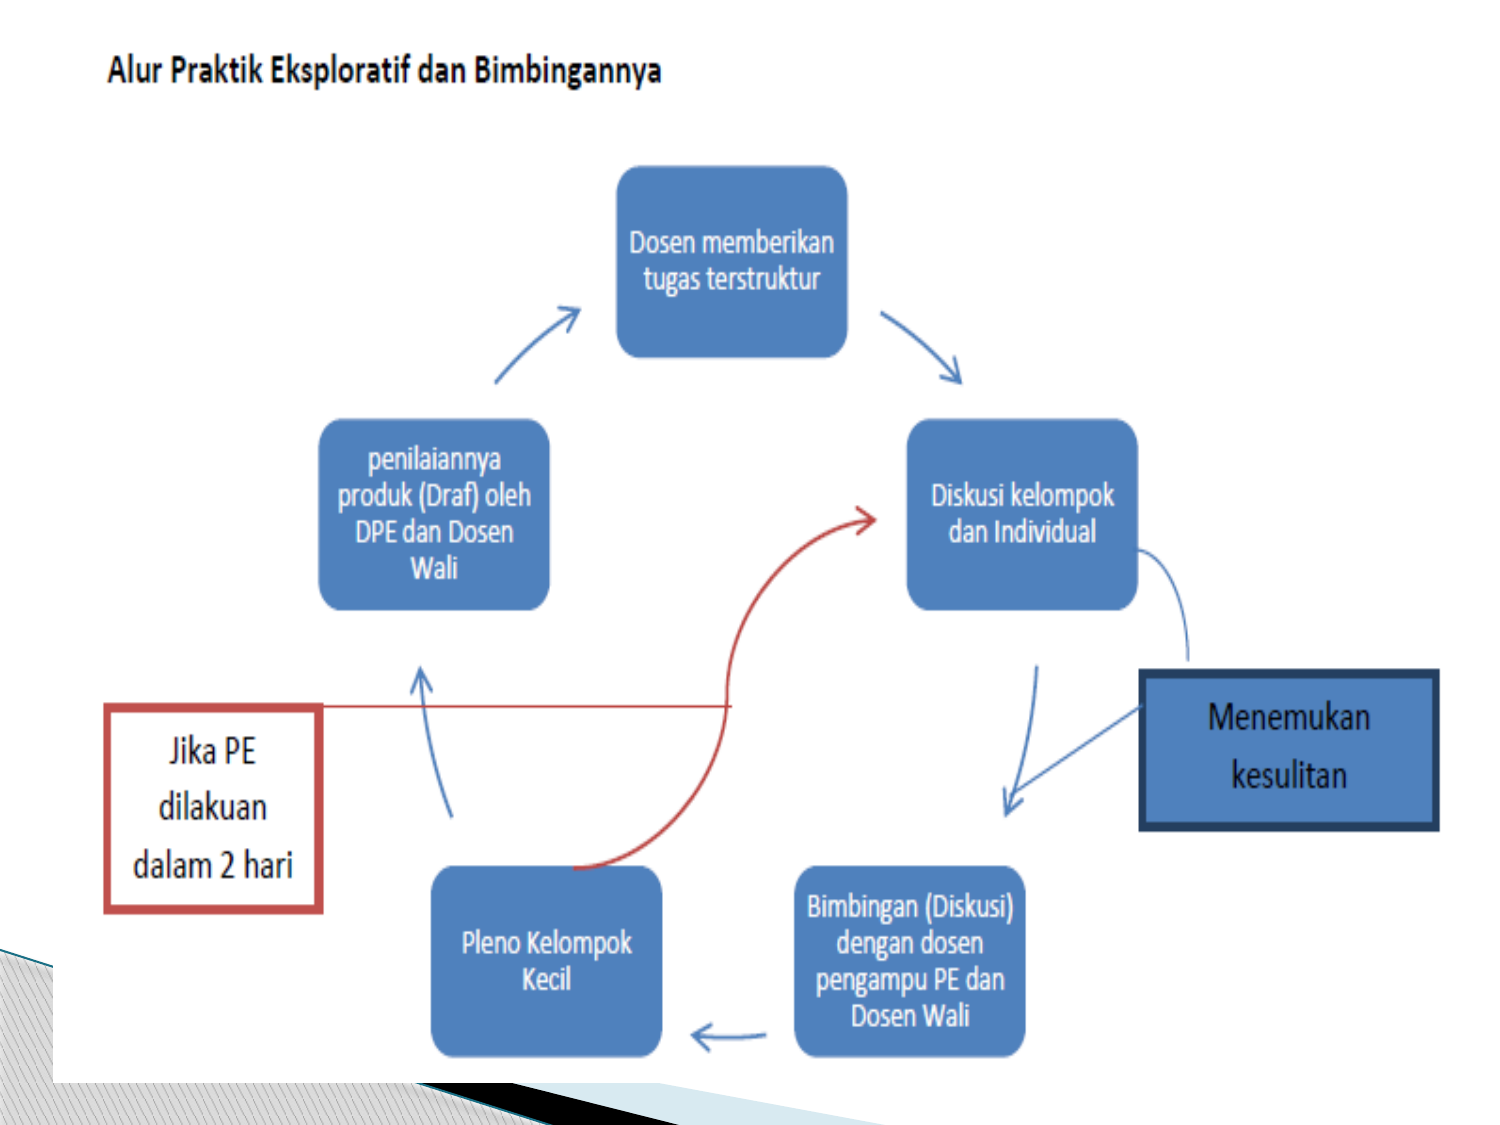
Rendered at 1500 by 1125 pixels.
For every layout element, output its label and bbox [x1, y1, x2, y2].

picture [52, 42, 1459, 1083]
